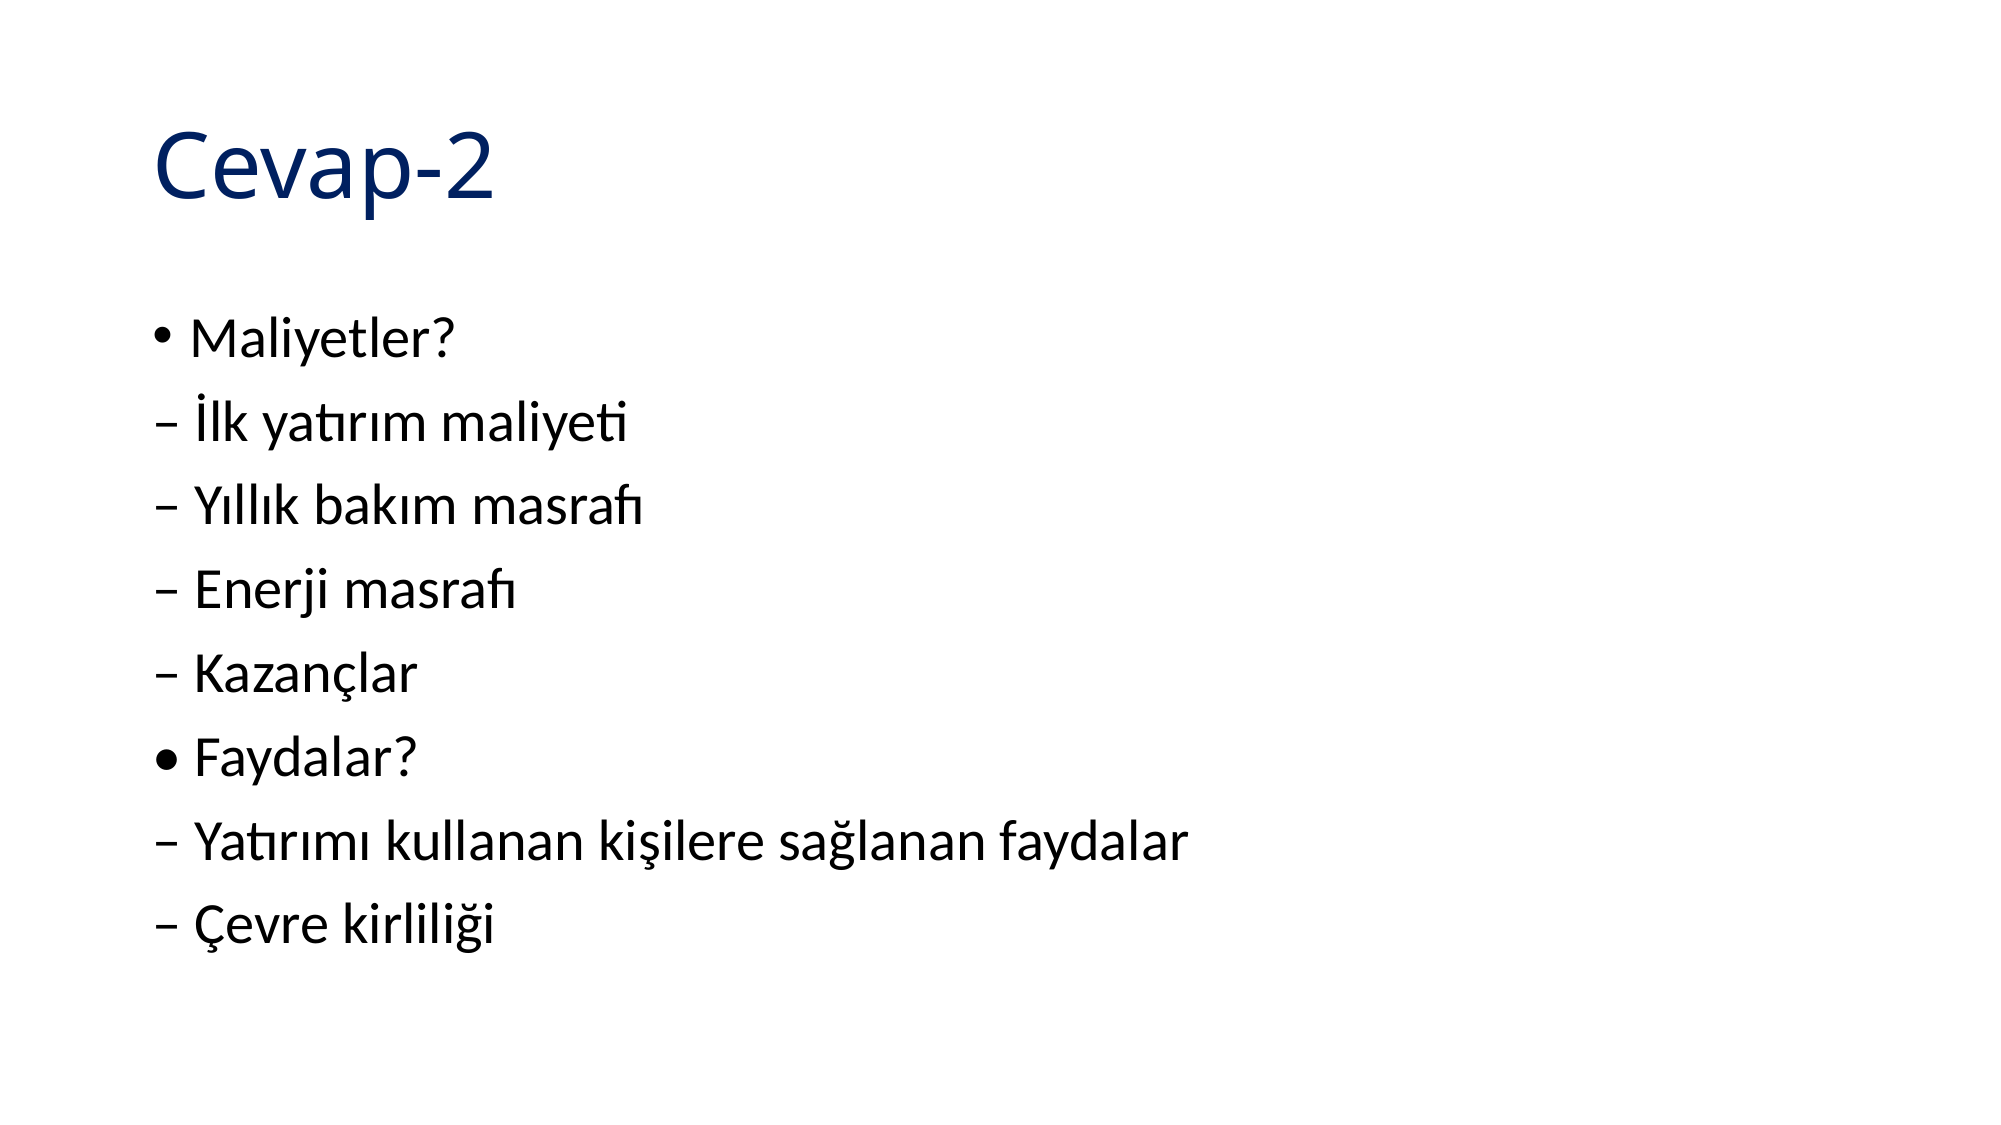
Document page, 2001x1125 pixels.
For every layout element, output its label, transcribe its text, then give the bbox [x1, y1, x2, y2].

list Maliyetler? – İlk yatırım maliyeti – Yıllık bakım masrafı – Enerji masrafı – Kazançlar • Faydalar? – Yatırımı kullanan kişilere sağlanan faydalar – Çevre kirliliği [137, 299, 1863, 1014]
title Cevap-2 [137, 59, 1863, 278]
